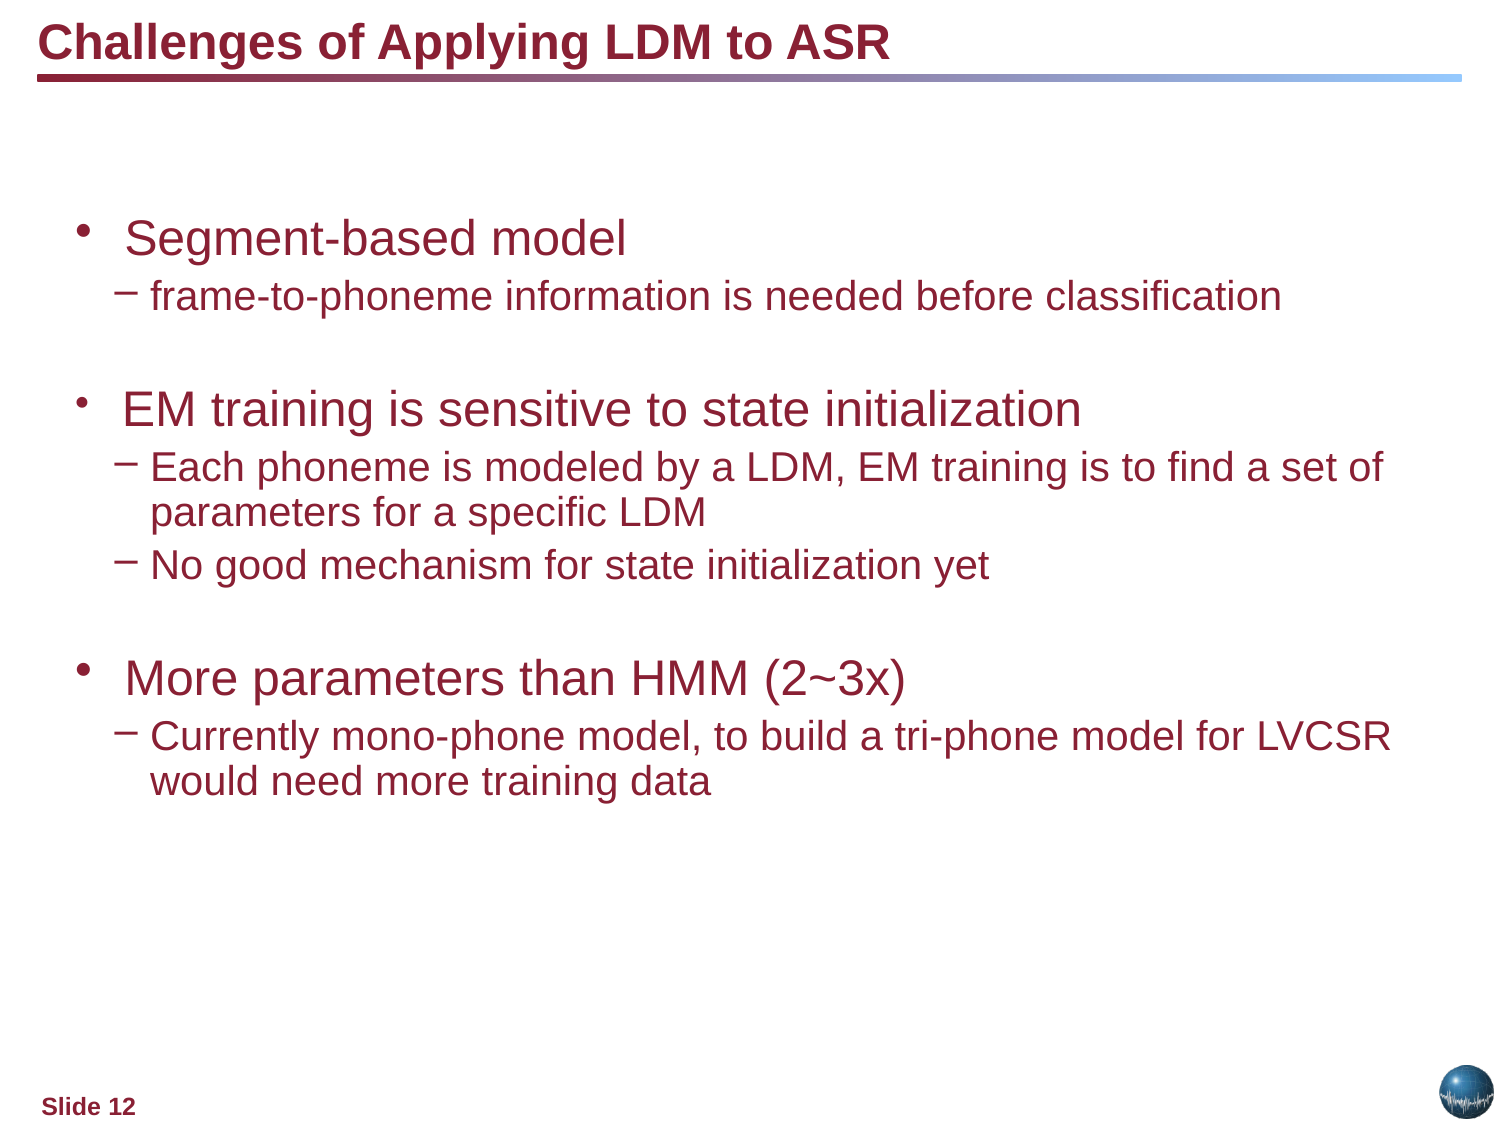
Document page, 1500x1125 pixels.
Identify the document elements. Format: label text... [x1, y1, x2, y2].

text_box Challenges of Applying LDM to ASR [37, 9, 1450, 70]
text_box Segment-based model frame-to-phoneme information is needed before classification EM training is sensitive to state initialization Each phoneme is modeled by a LDM, EM training is to find a set of parameters for a specific LDM No good mechanism for state initialization yet More parameters than HMM (2~3x) Currently mono-phone model, to build a tri-phone model for LVCSR would need more training data [75, 212, 1450, 900]
picture [1439, 1065, 1494, 1119]
